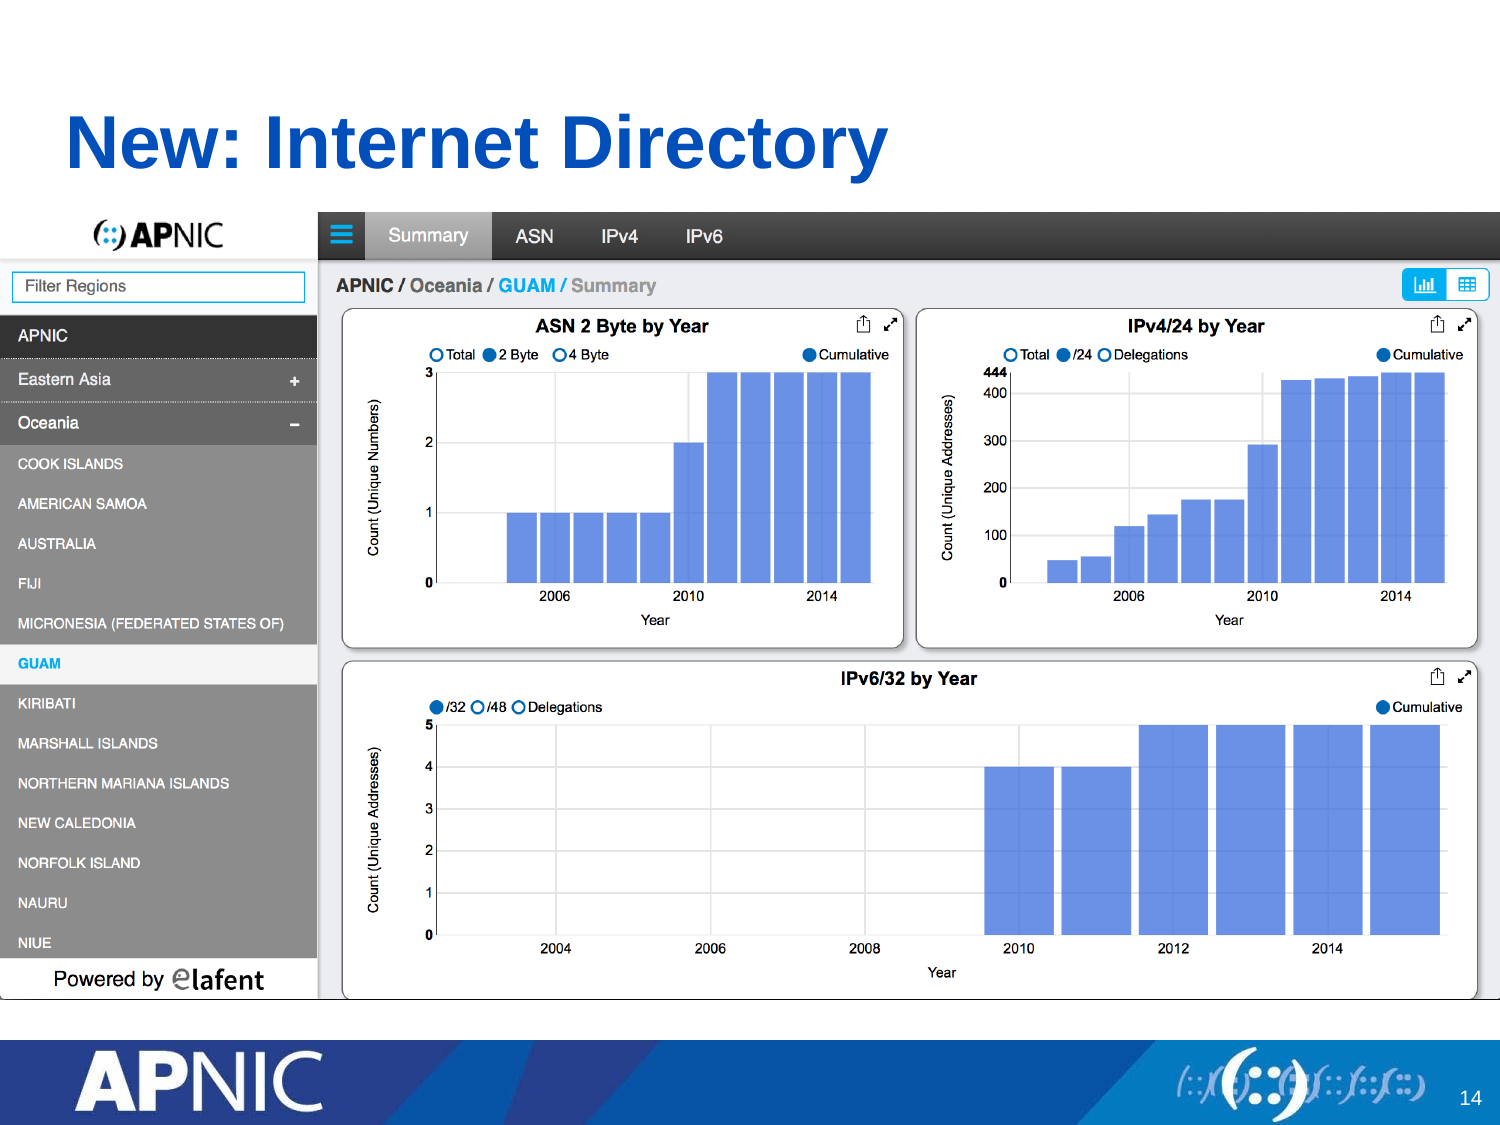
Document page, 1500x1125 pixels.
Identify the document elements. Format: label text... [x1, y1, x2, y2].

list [0, 195, 1500, 1017]
title New: Internet Directory [64, 45, 1436, 194]
slide_number 14 [1435, 1074, 1483, 1110]
picture [0, 1040, 1500, 1125]
